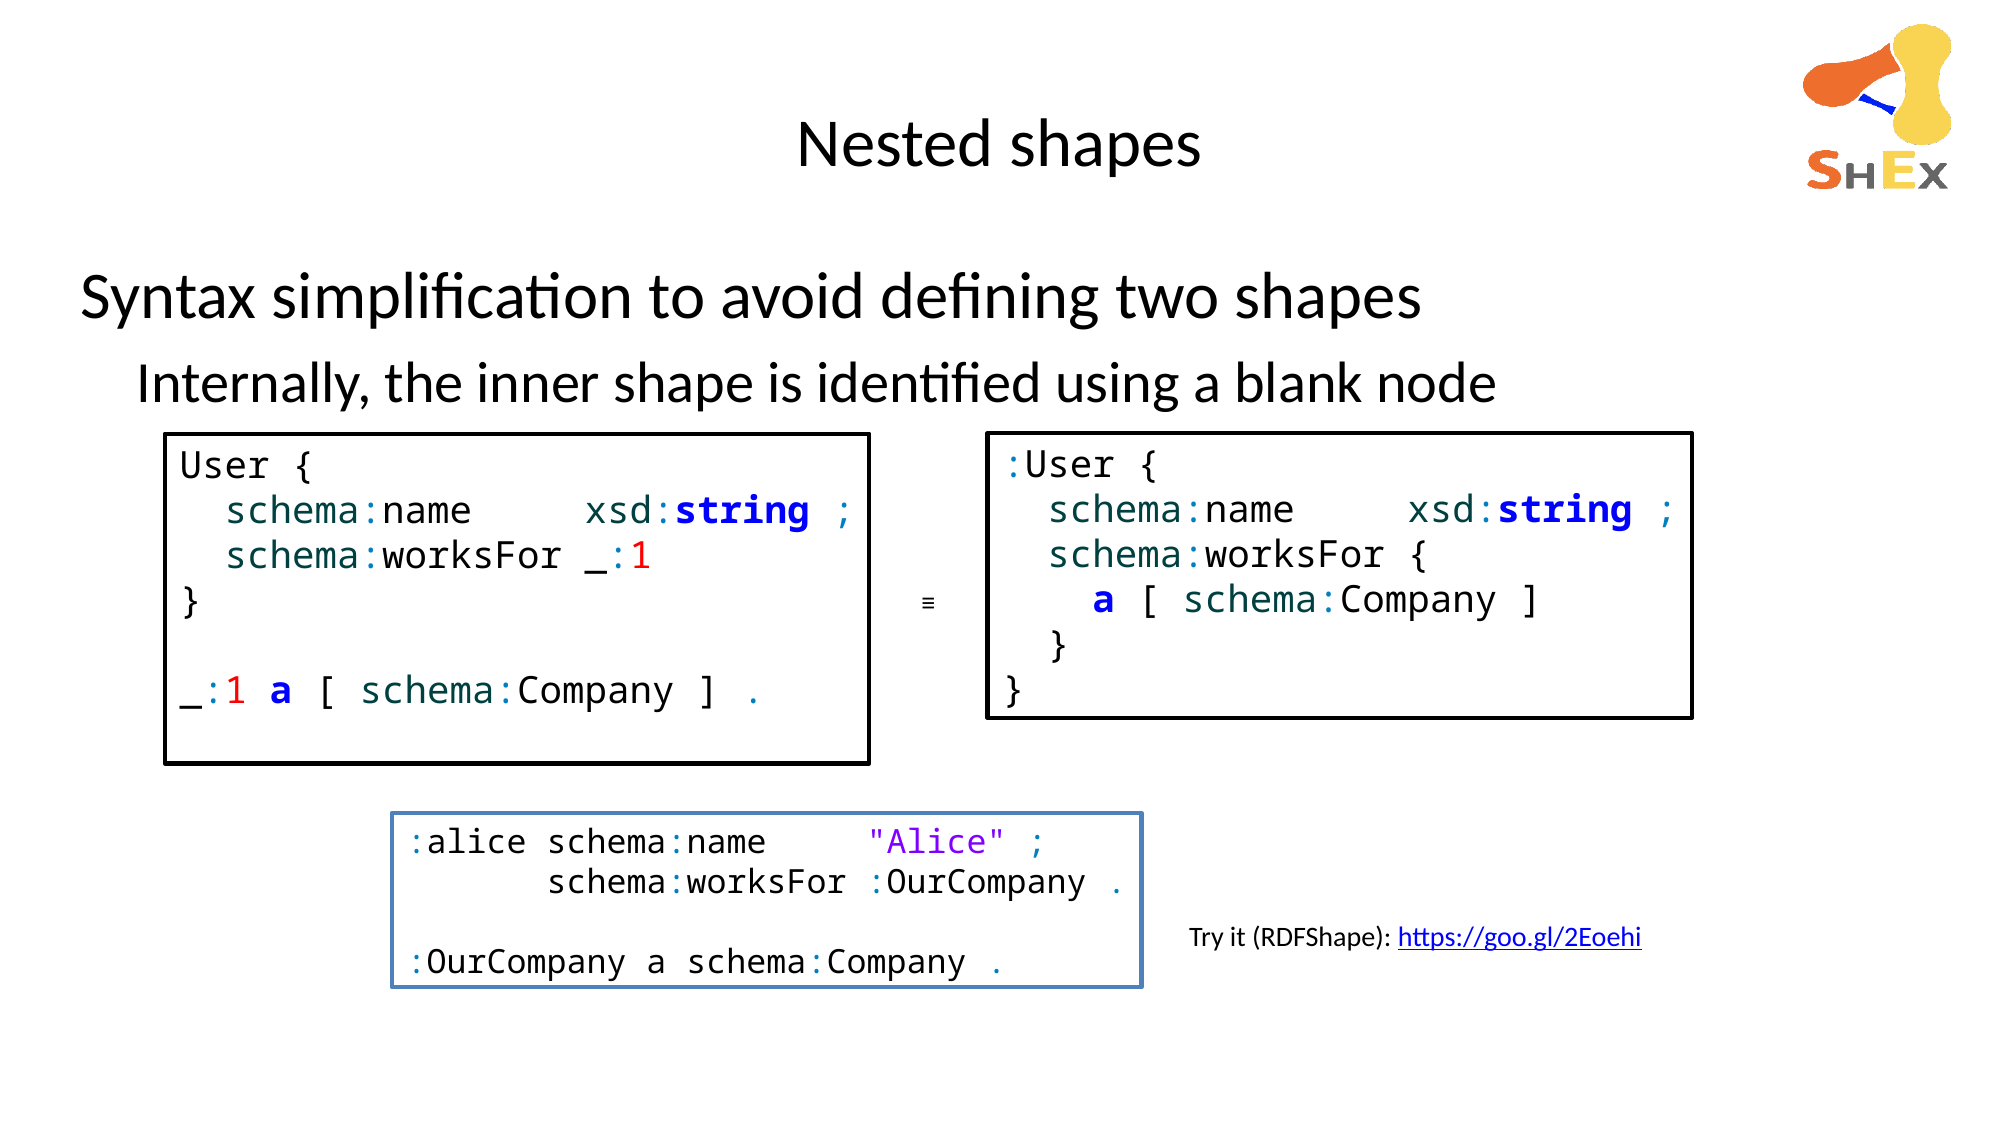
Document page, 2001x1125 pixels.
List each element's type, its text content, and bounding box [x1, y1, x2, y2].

text_box :User { schema:name xsd:string ; schema:worksFor { a [ schema:Company ] } } [985, 431, 1694, 720]
text_box Try it (RDFShape): https://goo.gl/2Eoehi [1174, 911, 1657, 960]
title Nested shapes [99, 45, 1900, 233]
list Syntax simplification to avoid defining two shapes Internally, the inner shape is identified using a blank node [65, 244, 1797, 415]
text_box ≡ [906, 577, 951, 626]
picture [1803, 24, 1951, 189]
text_box User { schema:name xsd:string ; schema:worksFor _:1 } _:1 a [ schema:Company ] . [163, 432, 871, 766]
text_box :alice schema:name "Alice" ; schema:worksFor :OurCompany . :OurCompany a schema:Company . [390, 811, 1143, 989]
